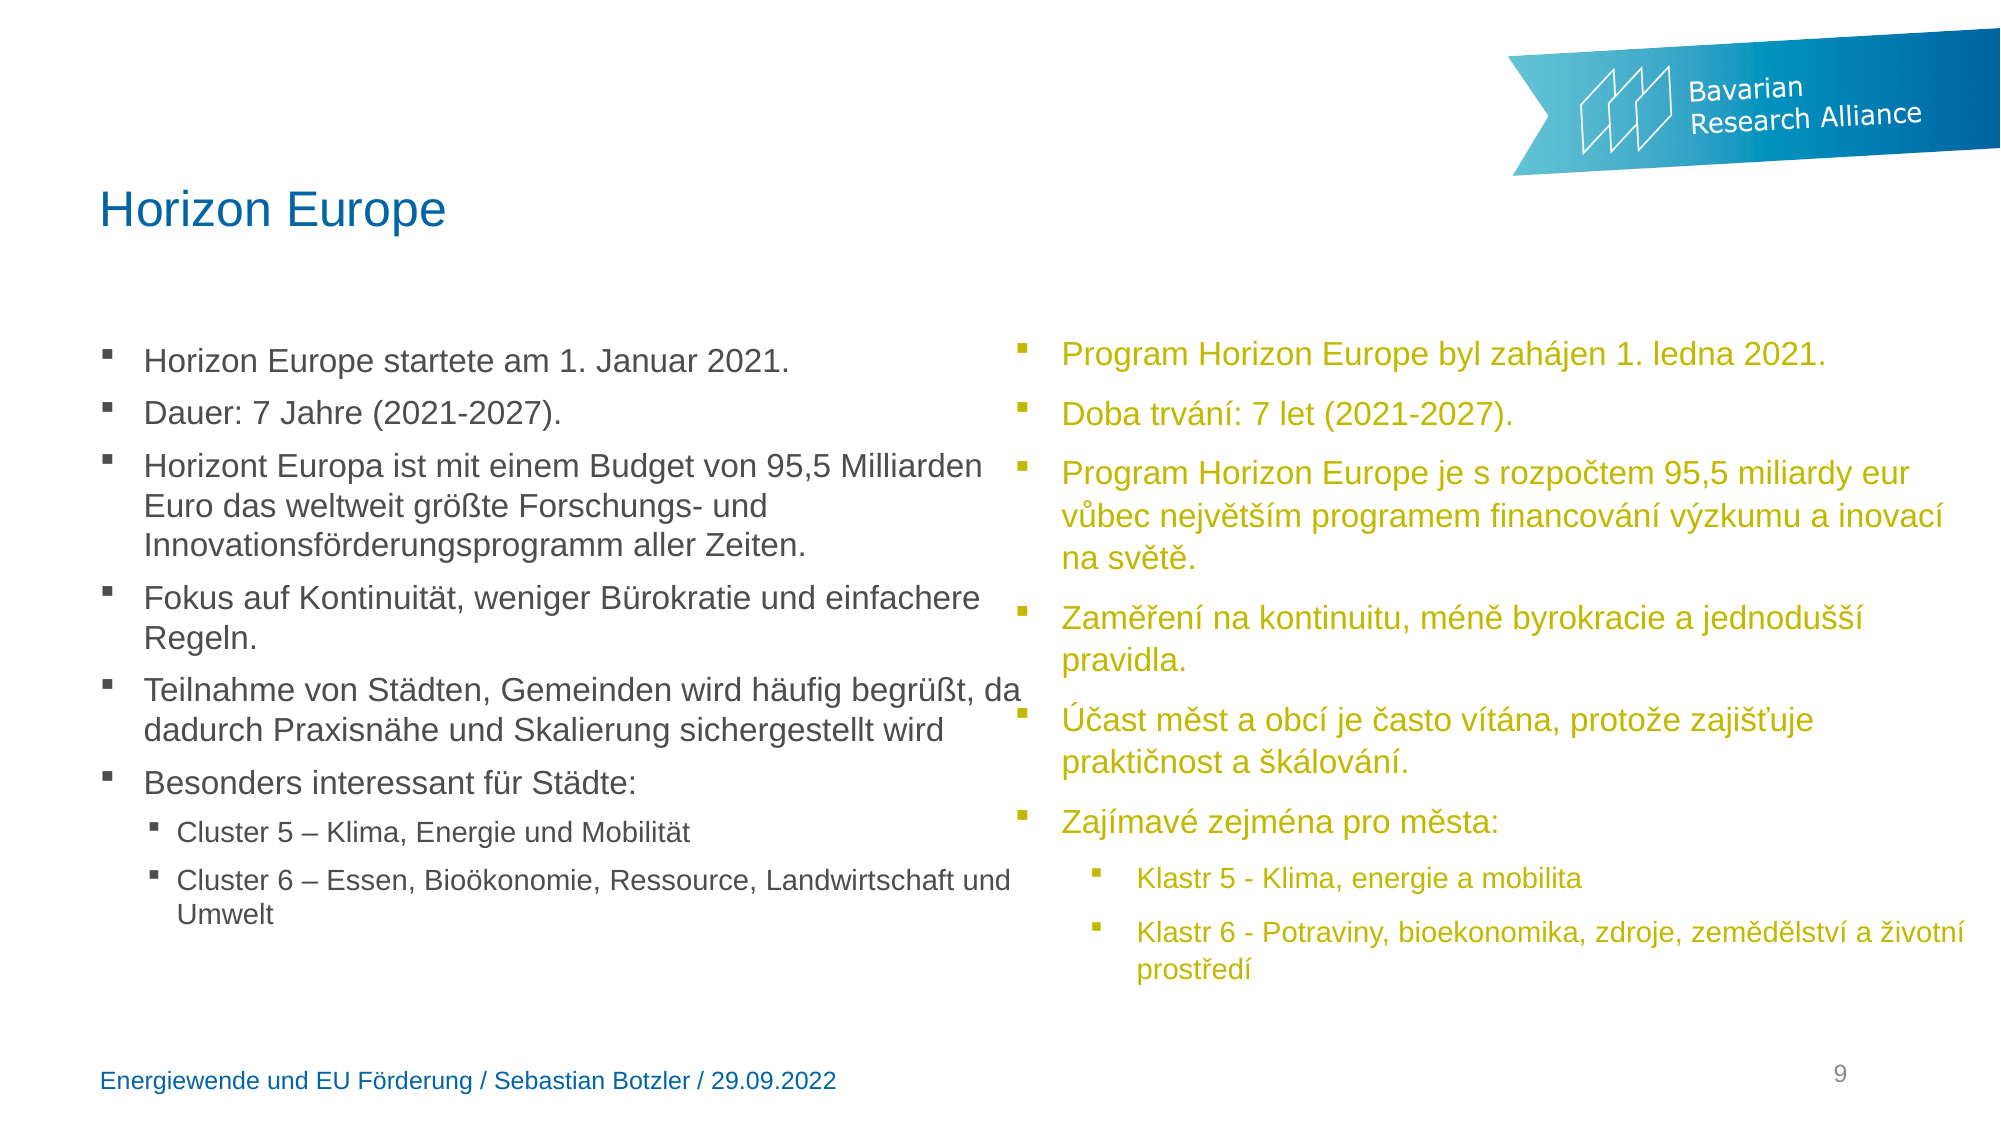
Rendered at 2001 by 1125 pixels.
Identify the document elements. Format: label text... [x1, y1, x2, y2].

picture [1499, 21, 2000, 191]
list Horizon Europe startete am 1. Januar 2021. Dauer: 7 Jahre (2021-2027). Horizont Europa ist mit einem Budget von 95,5 Milliarden Euro das weltweit größte Forschungs- und Innovationsförderungsprogramm aller Zeiten. Fokus auf Kontinuität, weniger Bürokratie und einfachere Regeln. Teilnahme von Städten, Gemeinden wird häufig begrüßt, da dadurch Praxisnähe und Skalierung sichergestellt wird Besonders interessant für Städte: Cluster 5 – Klima, Energie und Mobilität Cluster 6 – Essen, Bioökonomie, Ressource, Landwirtschaft und Umwelt [99, 338, 999, 989]
text_box Program Horizon Europe byl zahájen 1. ledna 2021. Doba trvání: 7 let (2021-2027). Program Horizon Europe je s rozpočtem 95,5 miliardy eur vůbec největším programem financování výzkumu a inovací na světě. Zaměření na kontinuitu, méně byrokracie a jednodušší pravidla. Účast měst a obcí je často vítána, protože zajišťuje praktičnost a škálování. Zajímavé zejména pro města: Klastr 5 - Klima, energie a mobilita Klastr 6 - Potraviny, bioekonomika, zdroje, zemědělství a životní prostředí [999, 322, 2000, 993]
title Horizon Europe [99, 176, 1900, 323]
slide_number 9 [1412, 1042, 1863, 1103]
